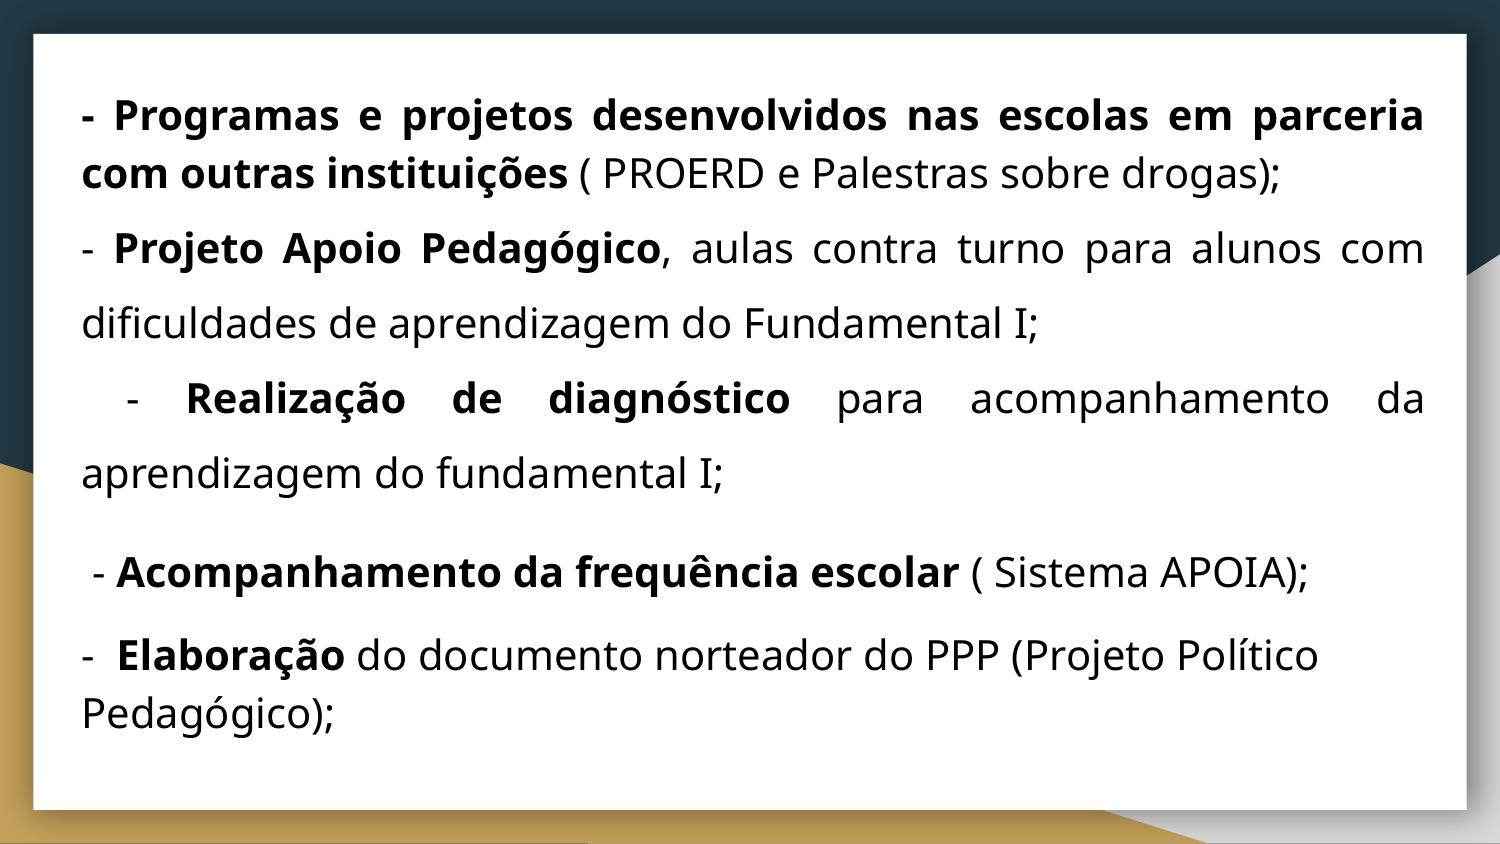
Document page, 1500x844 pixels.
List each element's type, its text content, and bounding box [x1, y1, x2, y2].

list - Programas e projetos desenvolvidos nas escolas em parceria com outras instituições ( PROERD e Palestras sobre drogas); - Projeto Apoio Pedagógico, aulas contra turno para alunos com dificuldades de aprendizagem do Fundamental I; - Realização de diagnóstico para acompanhamento da aprendizagem do fundamental I; - Acompanhamento da frequência escolar ( Sistema APOIA); - Elaboração do documento norteador do PPP (Projeto Político Pedagógico); [66, 66, 1441, 783]
